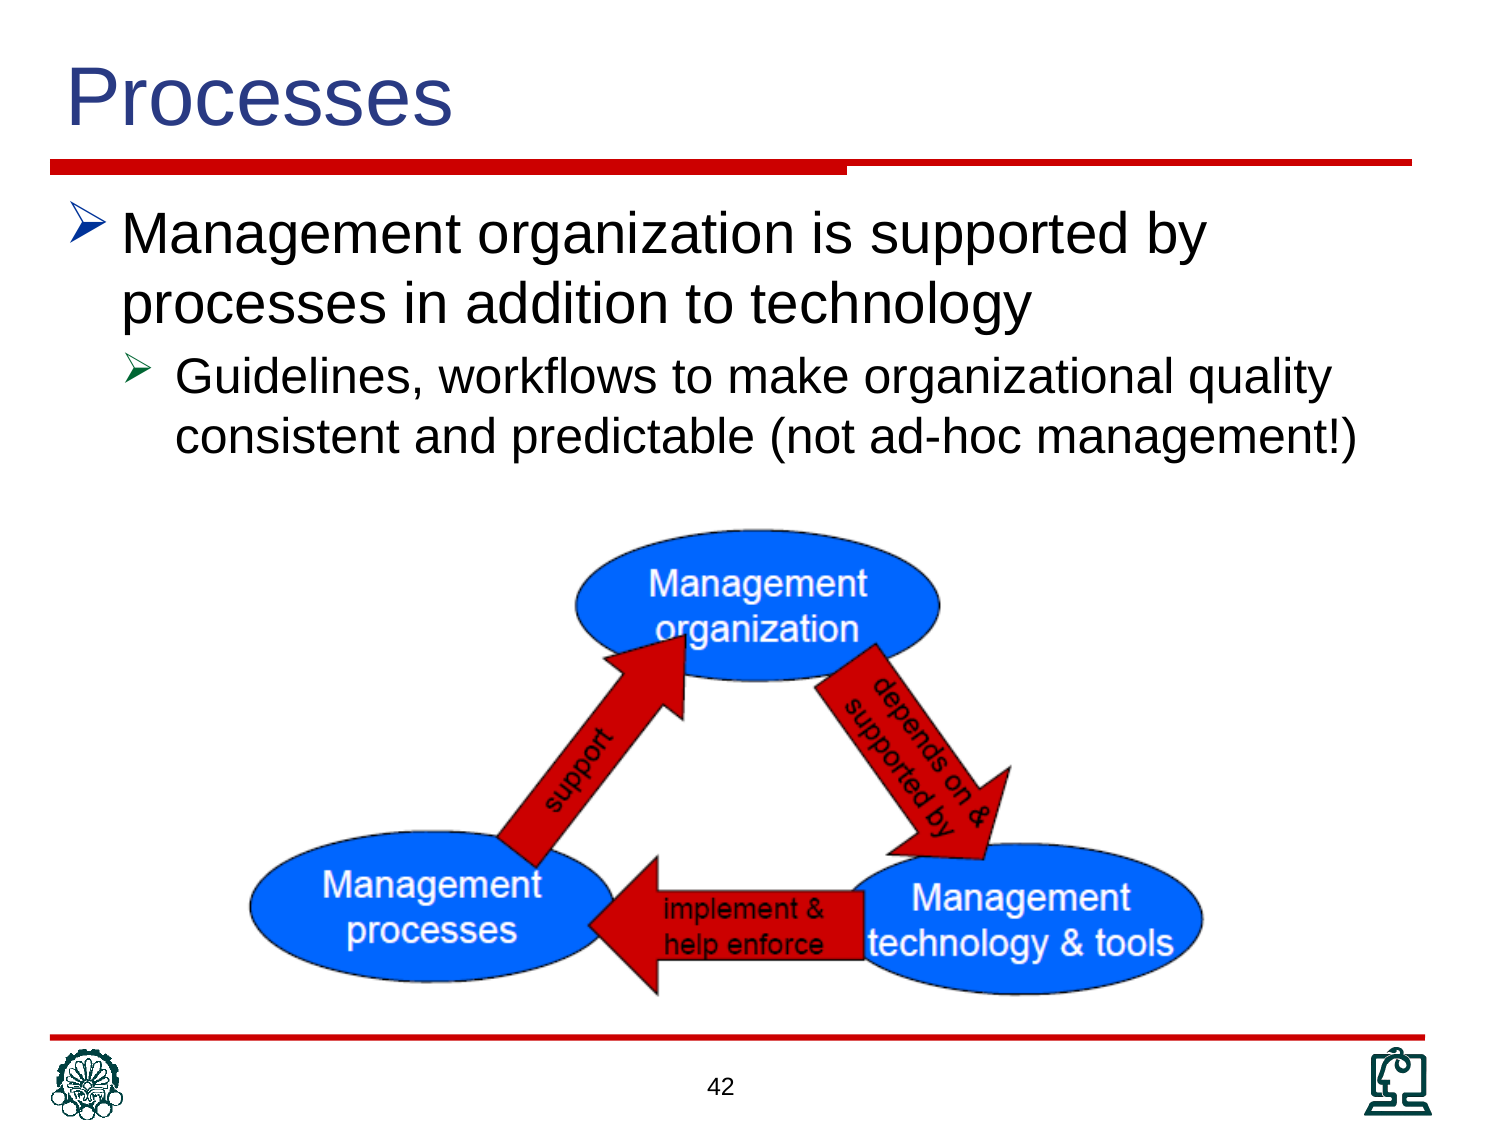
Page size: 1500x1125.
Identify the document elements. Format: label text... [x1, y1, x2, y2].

list Management organization is supported by processes in addition to technology Guidelines, workflows to make organizational quality consistent and predictable (not ad-hoc management!) [49, 187, 1500, 1038]
slide_number 42 [649, 1062, 751, 1103]
picture [1362, 1045, 1438, 1119]
title Processes [49, 24, 1438, 151]
picture [50, 1047, 125, 1122]
picture [237, 524, 1227, 1001]
